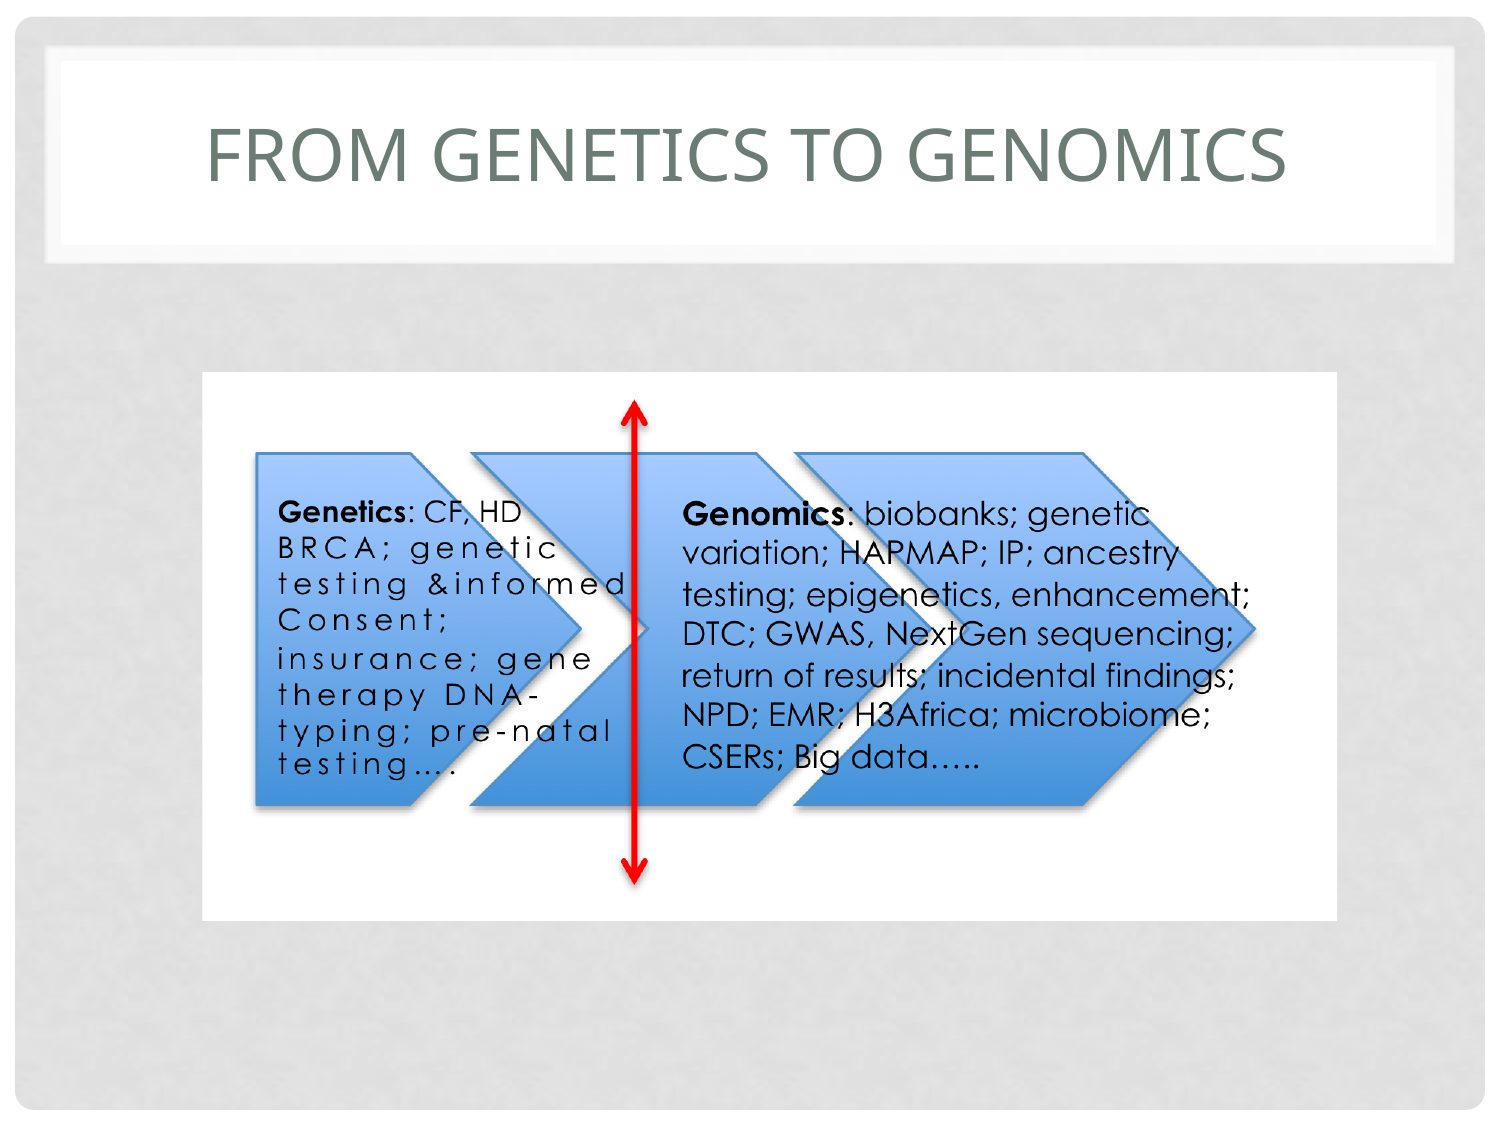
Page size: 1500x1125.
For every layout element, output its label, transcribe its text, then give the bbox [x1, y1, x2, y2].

title From genetics to genomics [69, 66, 1425, 238]
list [202, 348, 1338, 1006]
